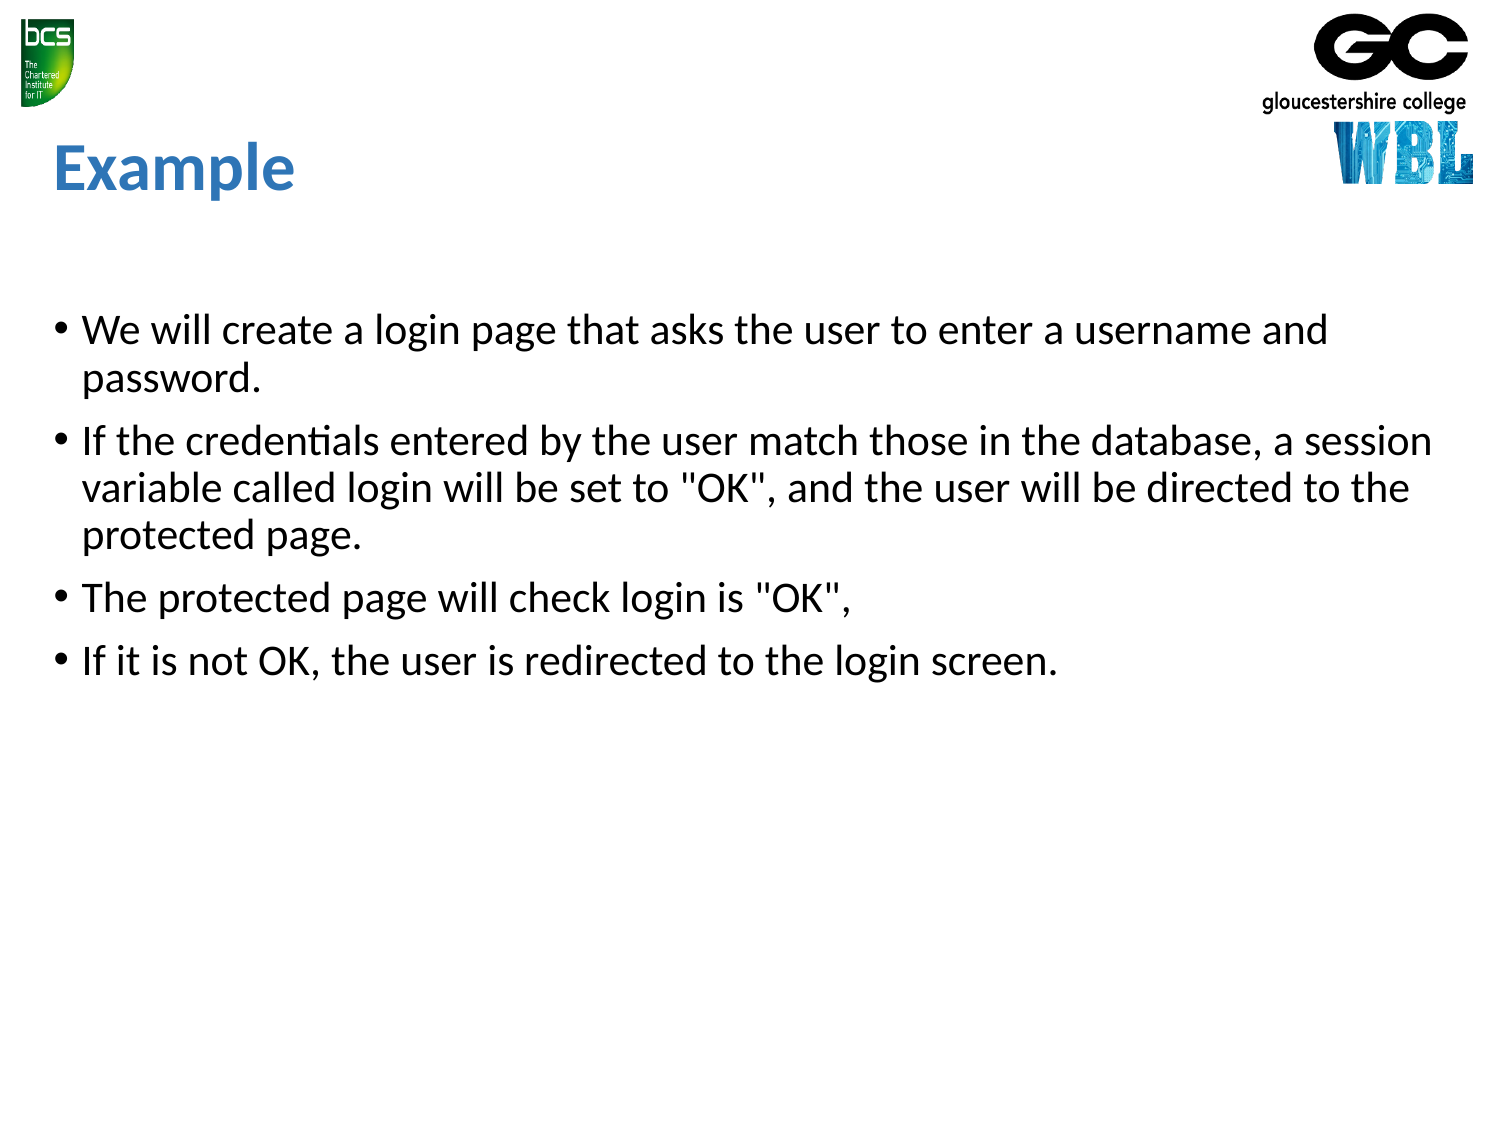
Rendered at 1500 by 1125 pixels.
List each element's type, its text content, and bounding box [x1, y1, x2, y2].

picture [1255, 5, 1473, 153]
picture [21, 19, 74, 107]
title Example [38, 59, 1465, 278]
list We will create a login page that asks the user to enter a username and password. If the credentials entered by the user match those in the database, a session variable called login will be set to "OK", and the user will be directed to the protected page. The protected page will check login is "OK", If it is not OK, the user is redirected to the login screen. [38, 299, 1465, 1110]
